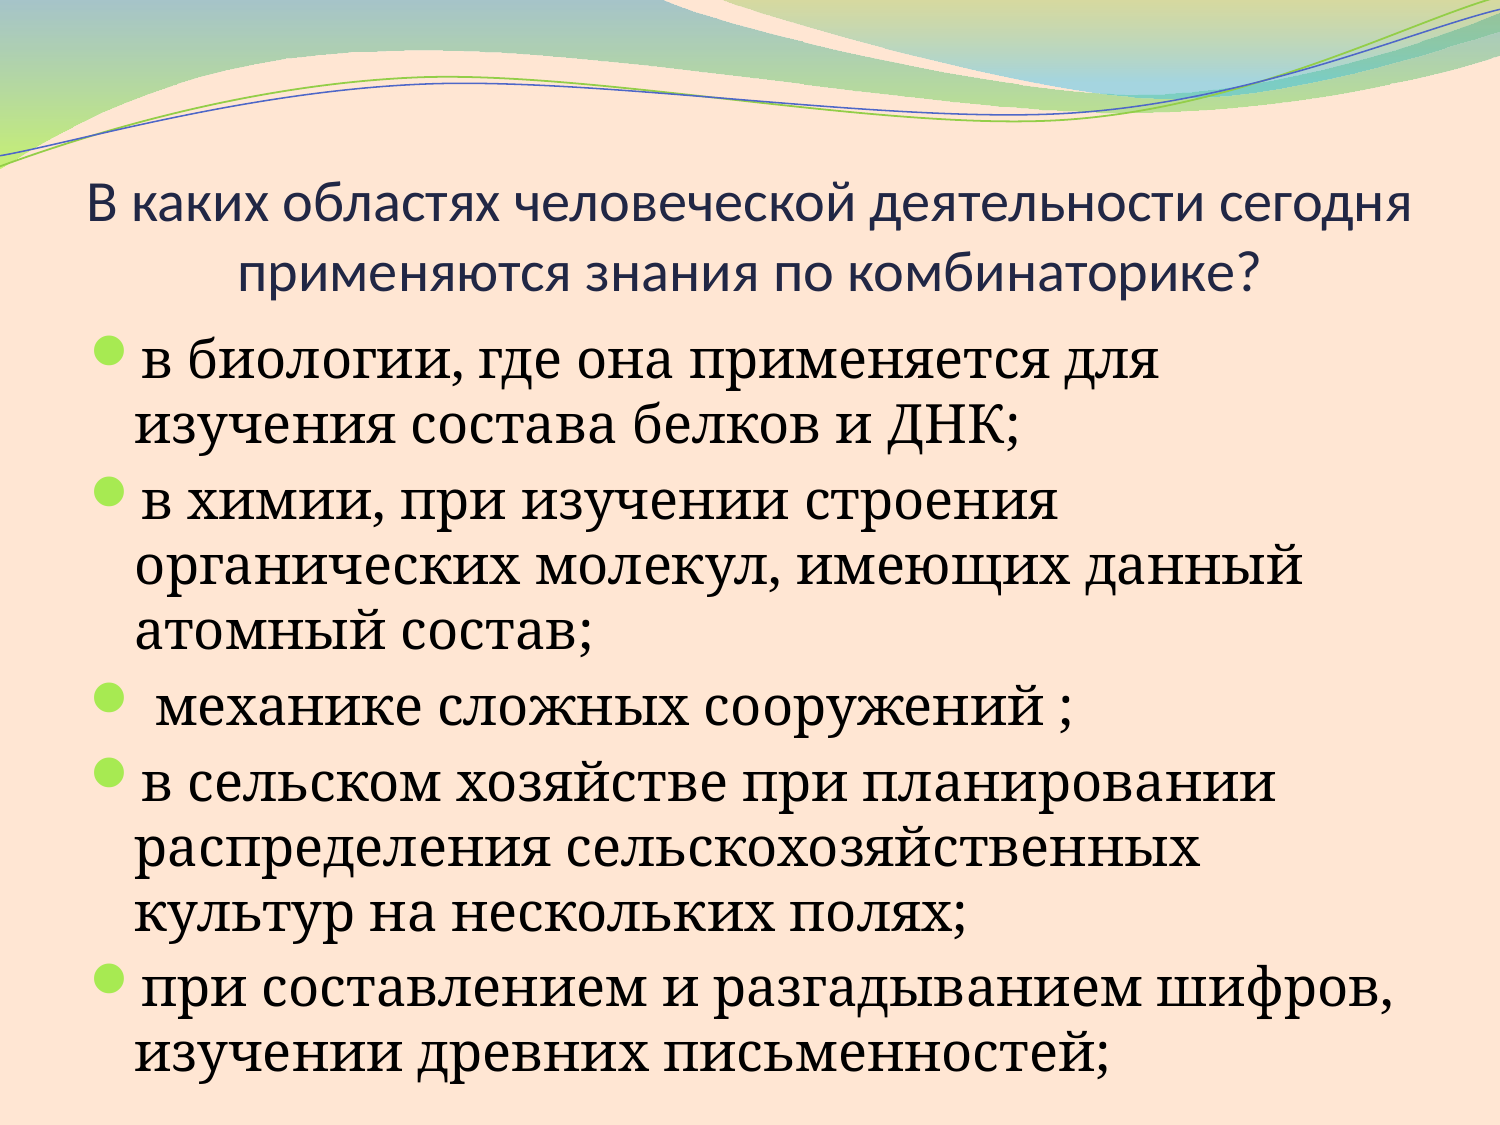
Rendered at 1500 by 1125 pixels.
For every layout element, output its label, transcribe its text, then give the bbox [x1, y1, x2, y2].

title В каких областях человеческой деятельности сегодня применяются знания по комбинаторике? [75, 115, 1425, 303]
list в биологии, где она применяется для изучения состава белков и ДНК; в химии, при изучении строения органических молекул, имеющих данный атомный состав; механике сложных сооружений ; в сельском хозяйстве при планировании распределения сельскохозяйственных культур на нескольких полях; при составлением и разгадыванием шифров, изучении древних письменностей; [75, 317, 1425, 1038]
